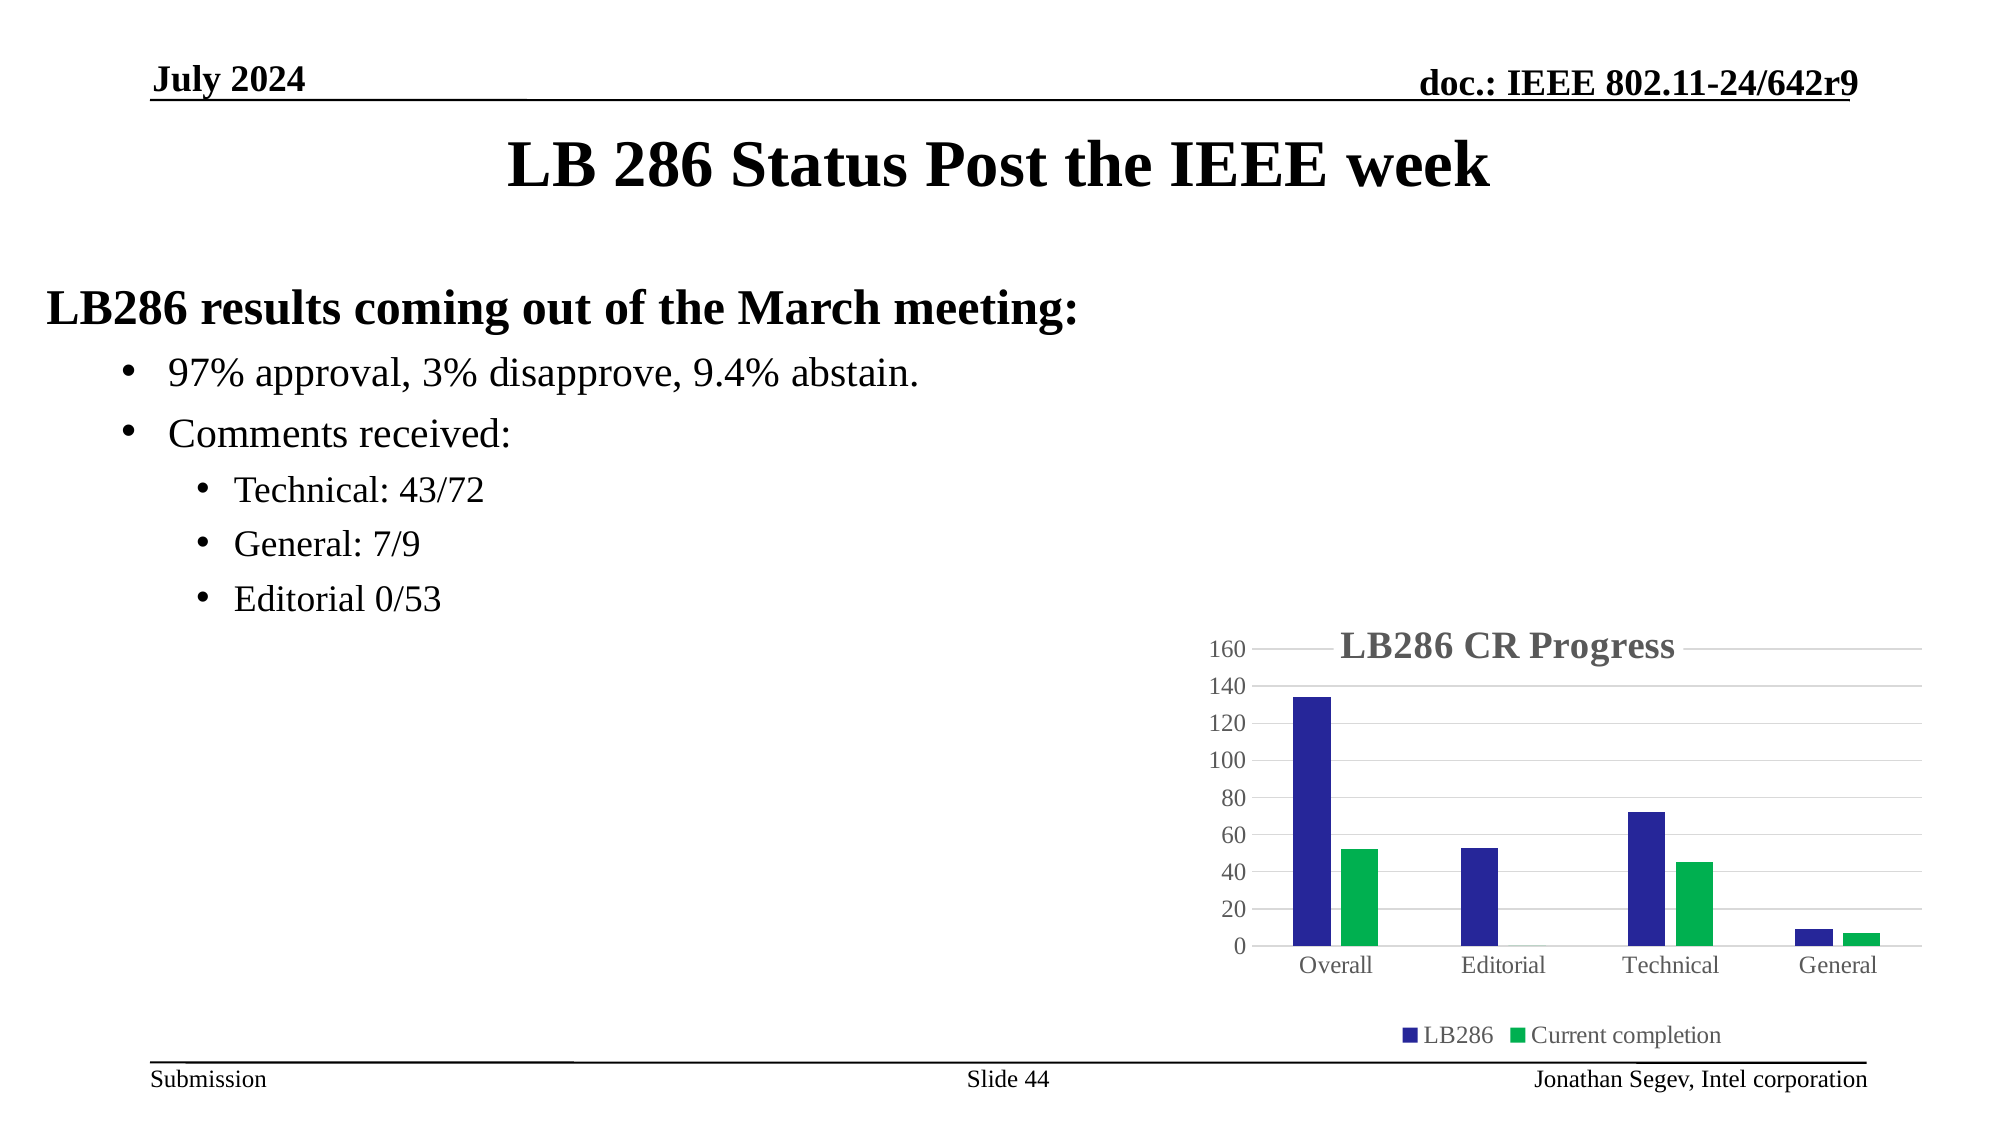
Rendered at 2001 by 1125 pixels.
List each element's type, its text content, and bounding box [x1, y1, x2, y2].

slide_number Slide 44 [950, 1061, 1067, 1123]
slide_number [152, 54, 563, 100]
list LB286 results coming out of the March meeting: 97% approval, 3% disapprove, 9.4% abstain. Comments received: Technical: 43/72 General: 7/9 Editorial 0/53 [31, 266, 1580, 634]
chart [1179, 568, 1945, 1055]
footer Jonathan Segev, Intel corporation [1171, 1061, 1869, 1093]
title LB 286 Status Post the IEEE week [149, 112, 1850, 209]
